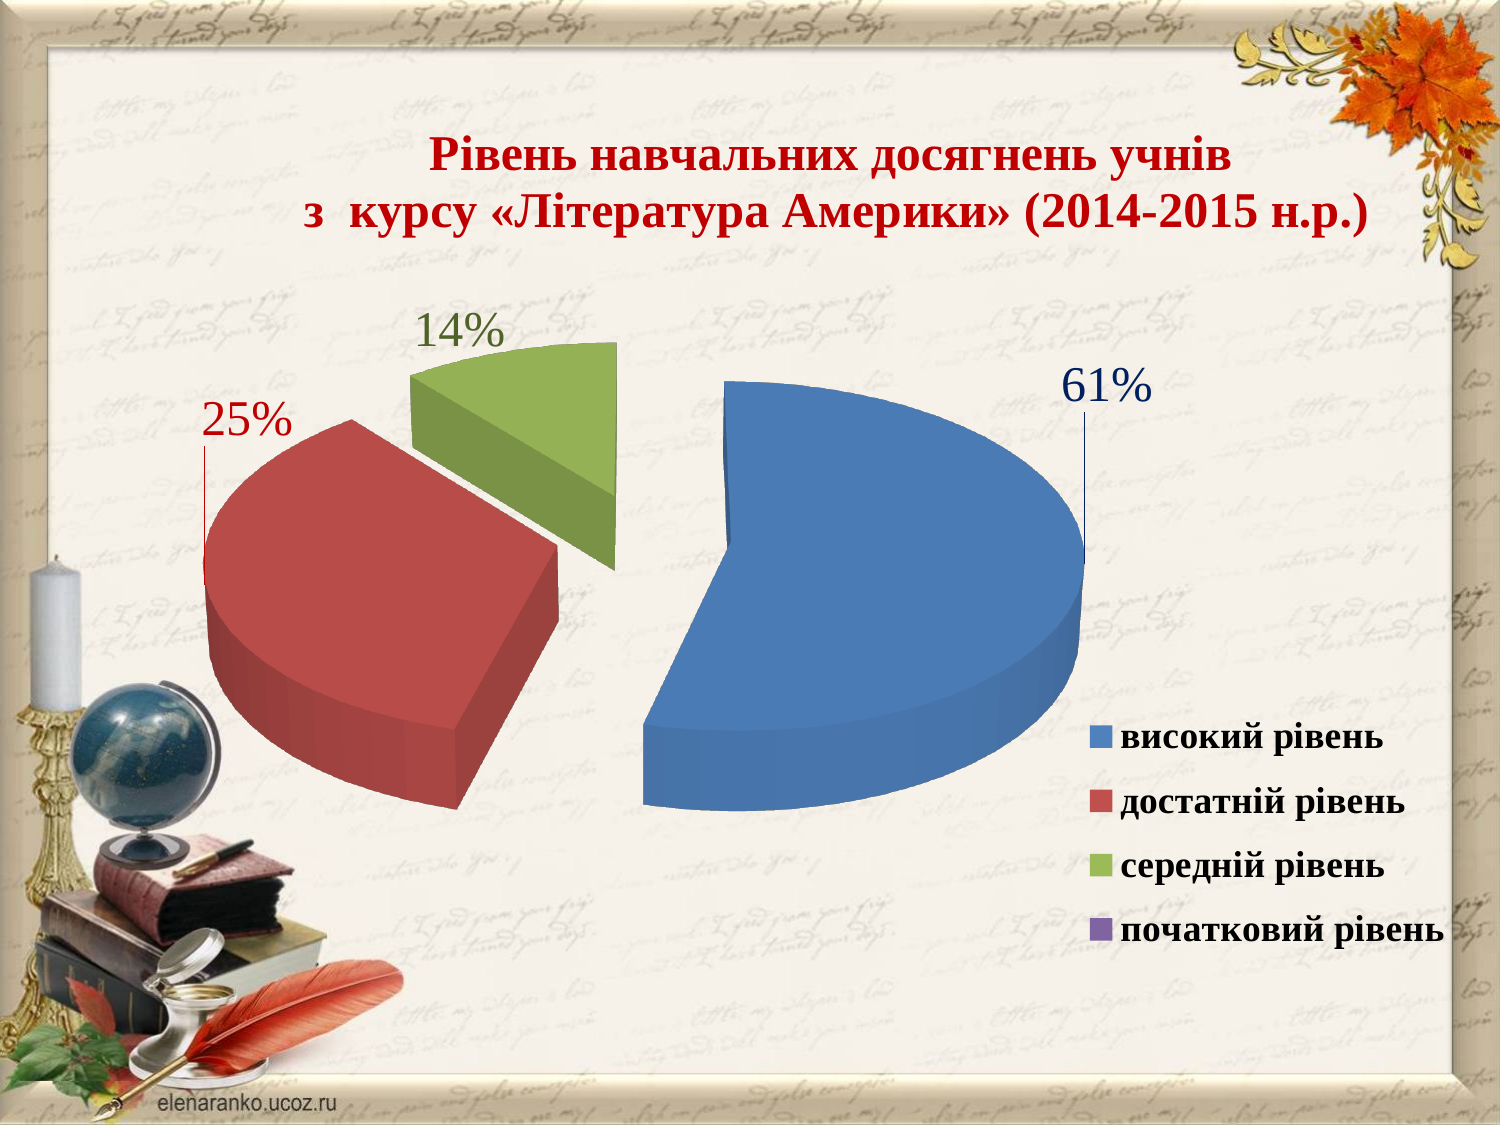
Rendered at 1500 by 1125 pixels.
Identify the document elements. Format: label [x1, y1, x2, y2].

chart [70, 93, 1466, 976]
picture [0, 0, 1500, 1125]
